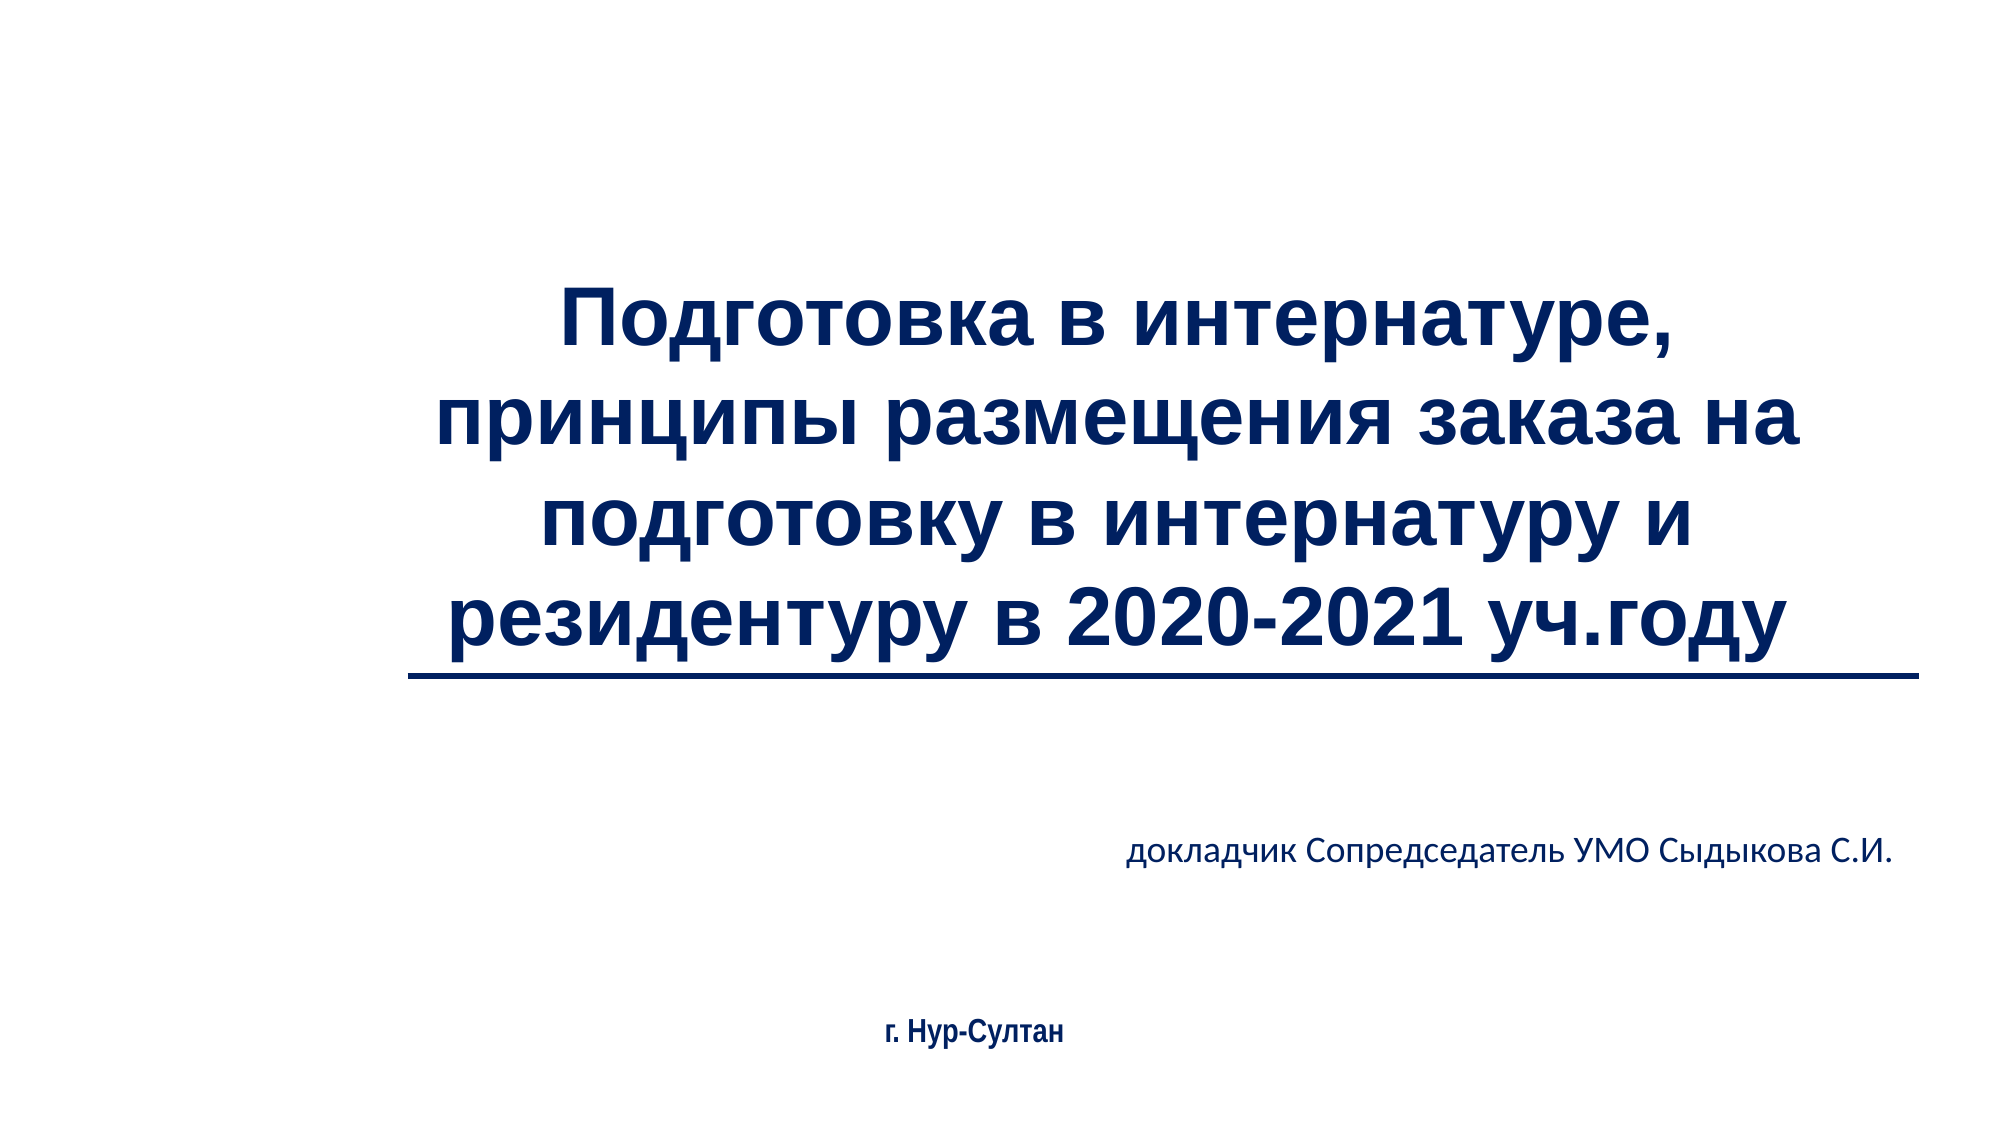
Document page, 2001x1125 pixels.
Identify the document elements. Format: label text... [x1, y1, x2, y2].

text_box г. Нур-Султан [869, 1001, 1080, 1057]
text_box Подготовка в интернатуре, принципы размещения заказа на подготовку в интернатуру и резидентуру в 2020-2021 уч.году [322, 251, 1913, 672]
text_box докладчик Сопредседатель УМО Сыдыкова С.И. [1111, 817, 1909, 877]
